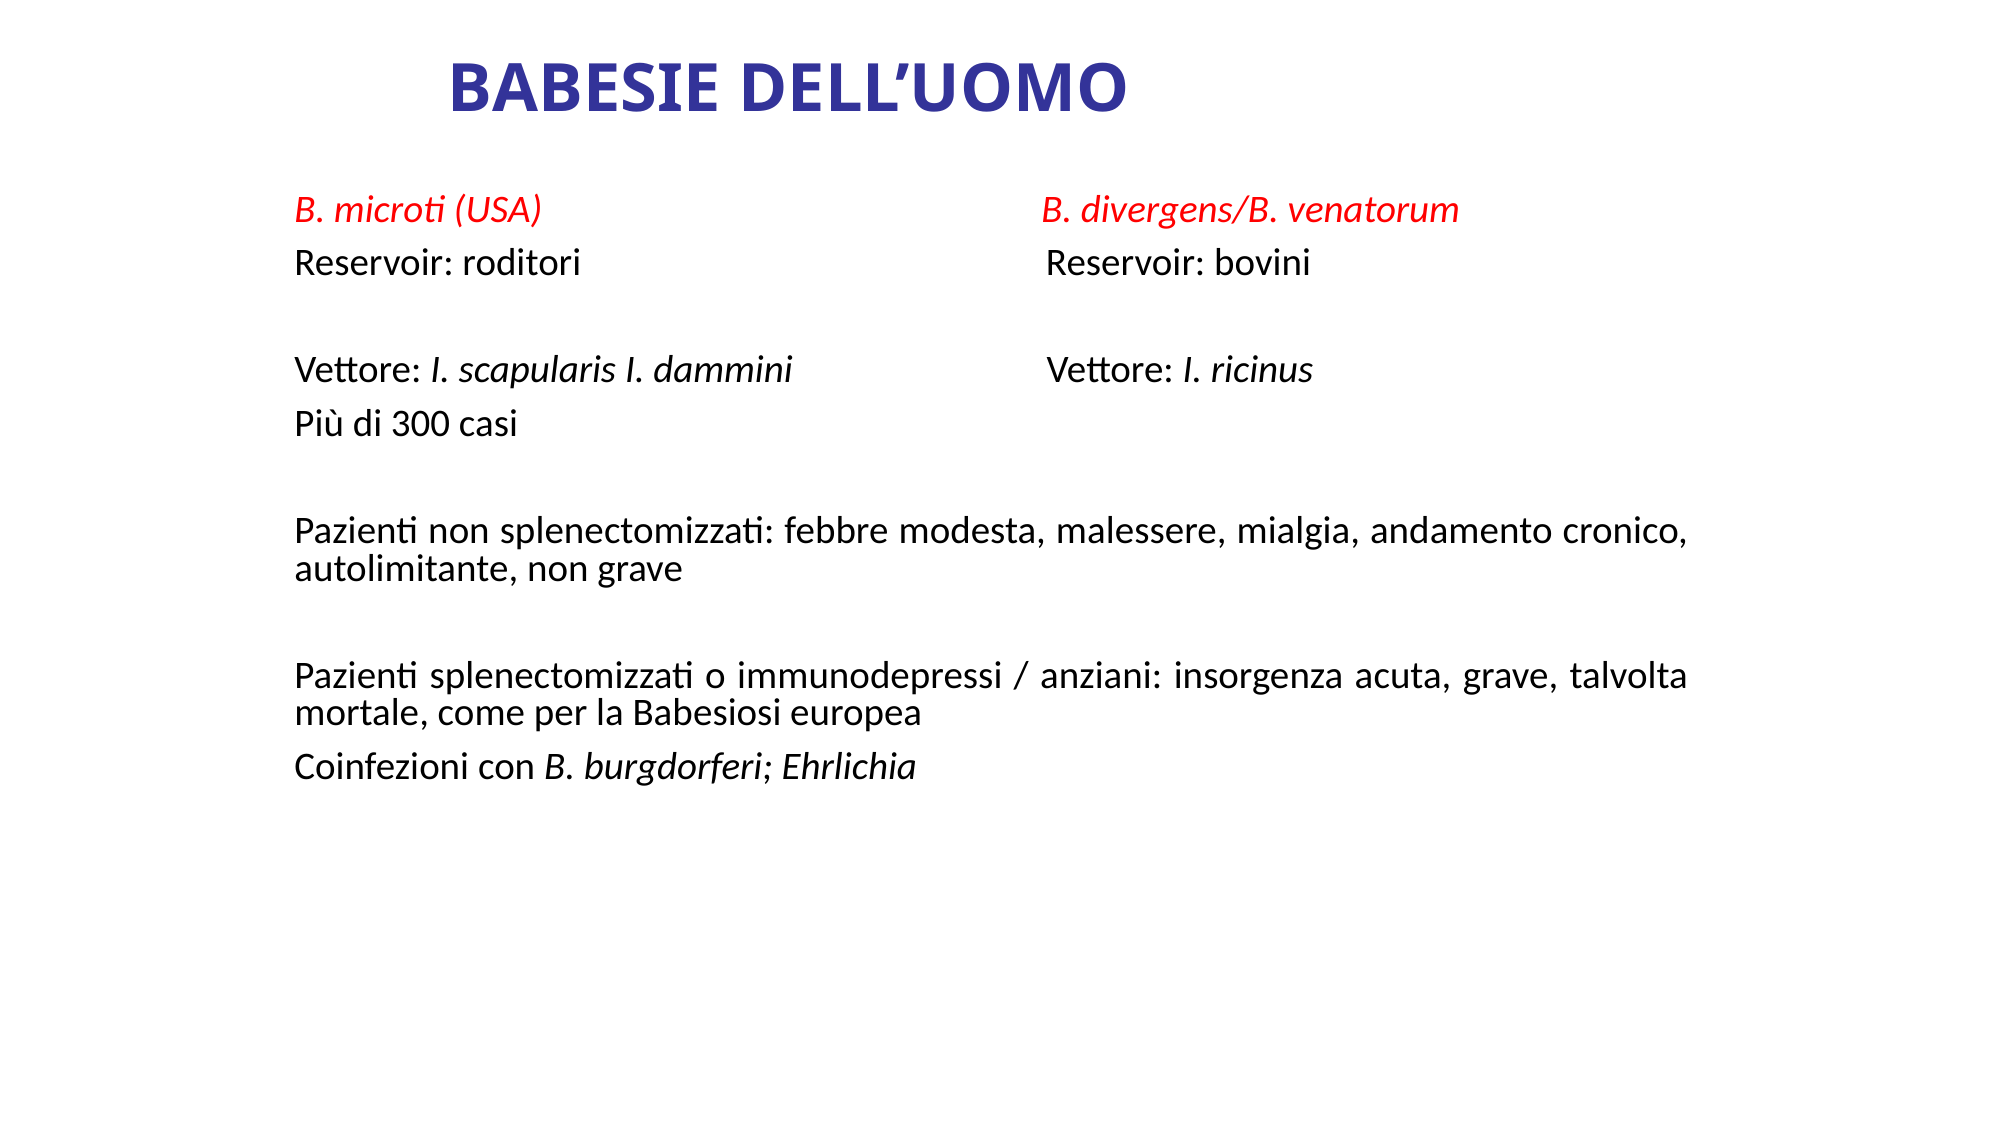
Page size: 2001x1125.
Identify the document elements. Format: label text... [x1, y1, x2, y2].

subtitle B. microti (USA) B. divergens/B. venatorum Reservoir: roditori Reservoir: bovini Vettore: I. scapularis I. dammini Vettore: I. ricinus Più di 300 casi Pazienti non splenectomizzati: febbre modesta, malessere, mialgia, andamento cronico, autolimitante, non grave Pazienti splenectomizzati o immunodepressi / anziani: insorgenza acuta, grave, talvolta mortale, come per la Babesiosi europea Coinfezioni con B. burgdorferi; Ehrlichia [279, 184, 1705, 798]
title BABESIE DELL’UOMO [432, 42, 1579, 138]
